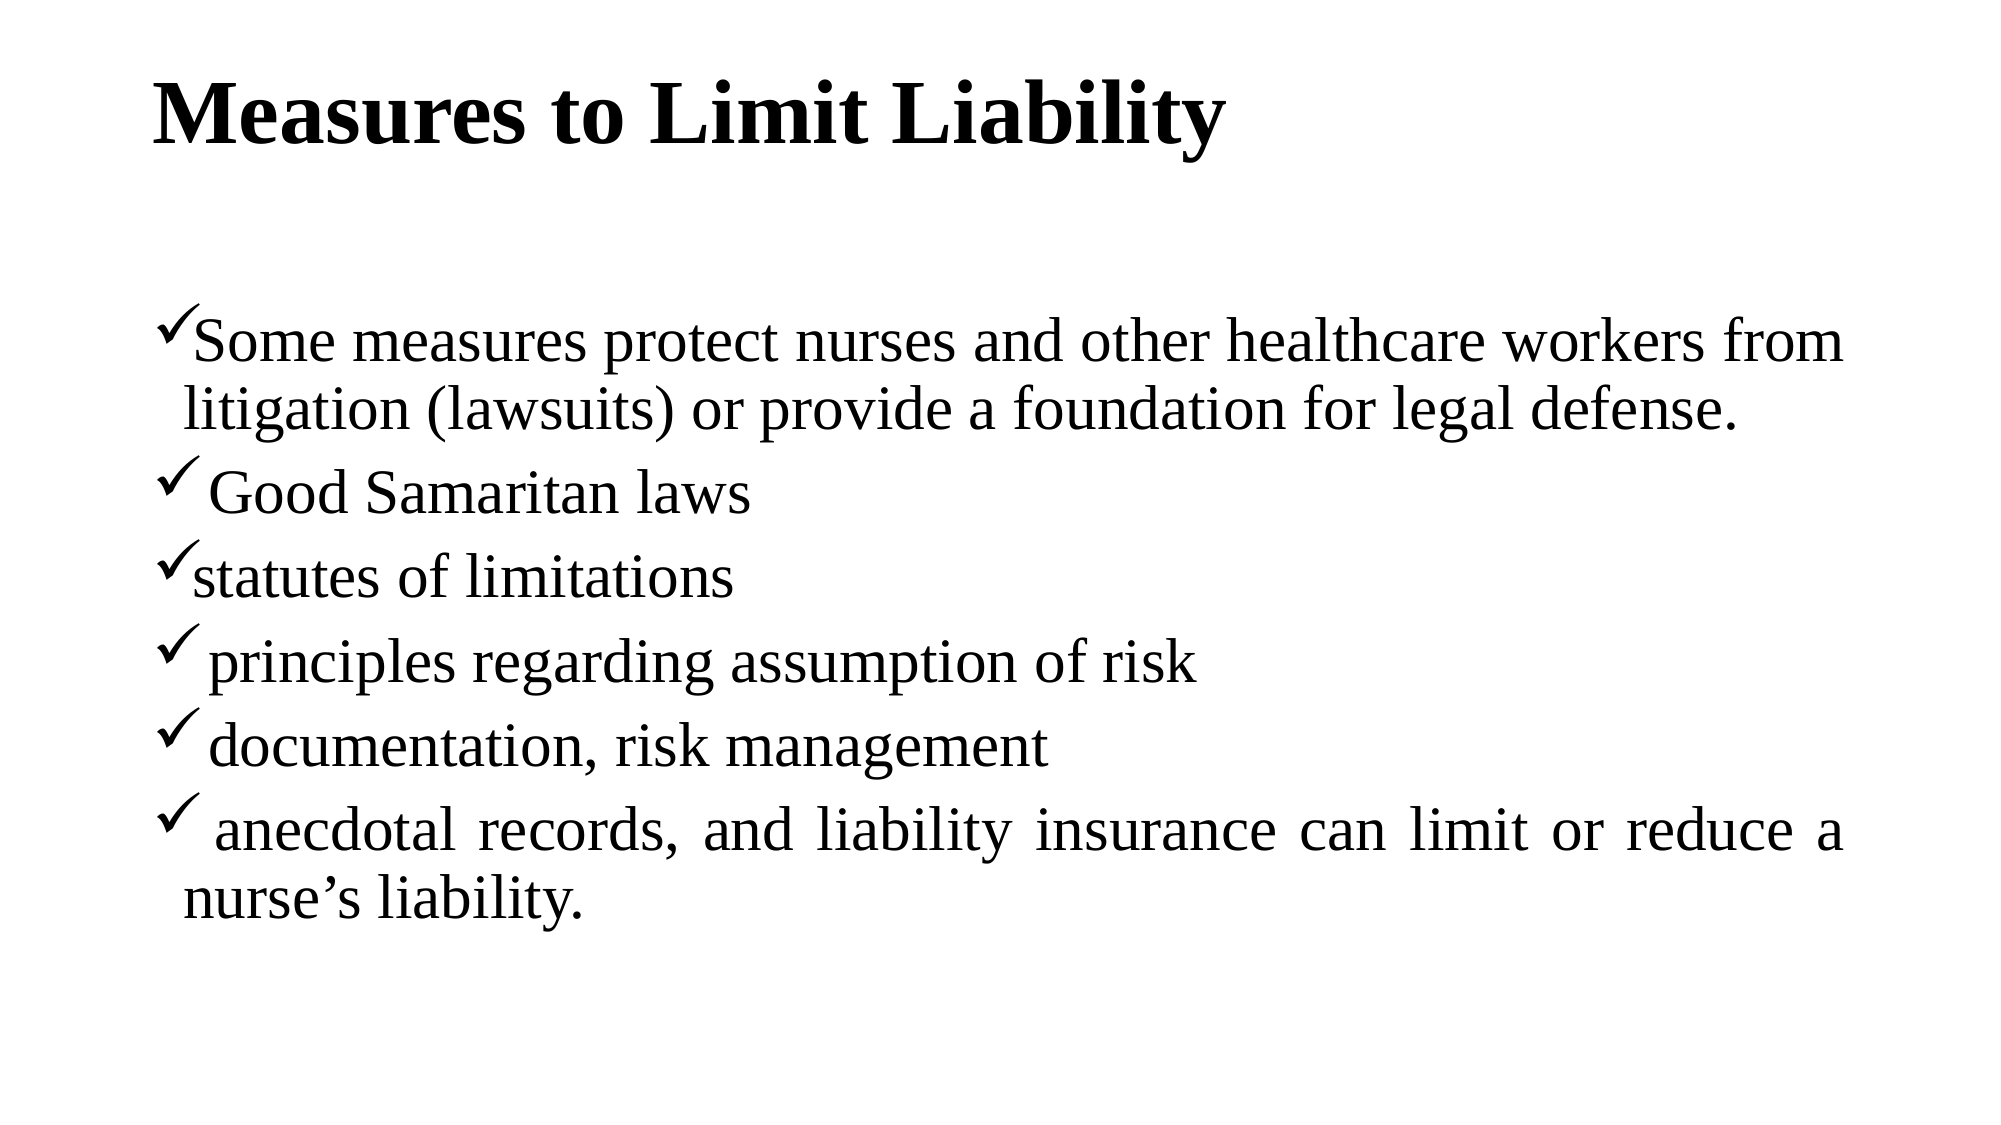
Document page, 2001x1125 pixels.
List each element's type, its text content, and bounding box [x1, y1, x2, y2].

list Some measures protect nurses and other healthcare workers from litigation (lawsuits) or provide a foundation for legal defense. Good Samaritan laws statutes of limitations principles regarding assumption of risk documentation, risk management anecdotal records, and liability insurance can limit or reduce a nurse’s liability. [137, 299, 1863, 1014]
title Measures to Limit Liability [137, 59, 1863, 278]
